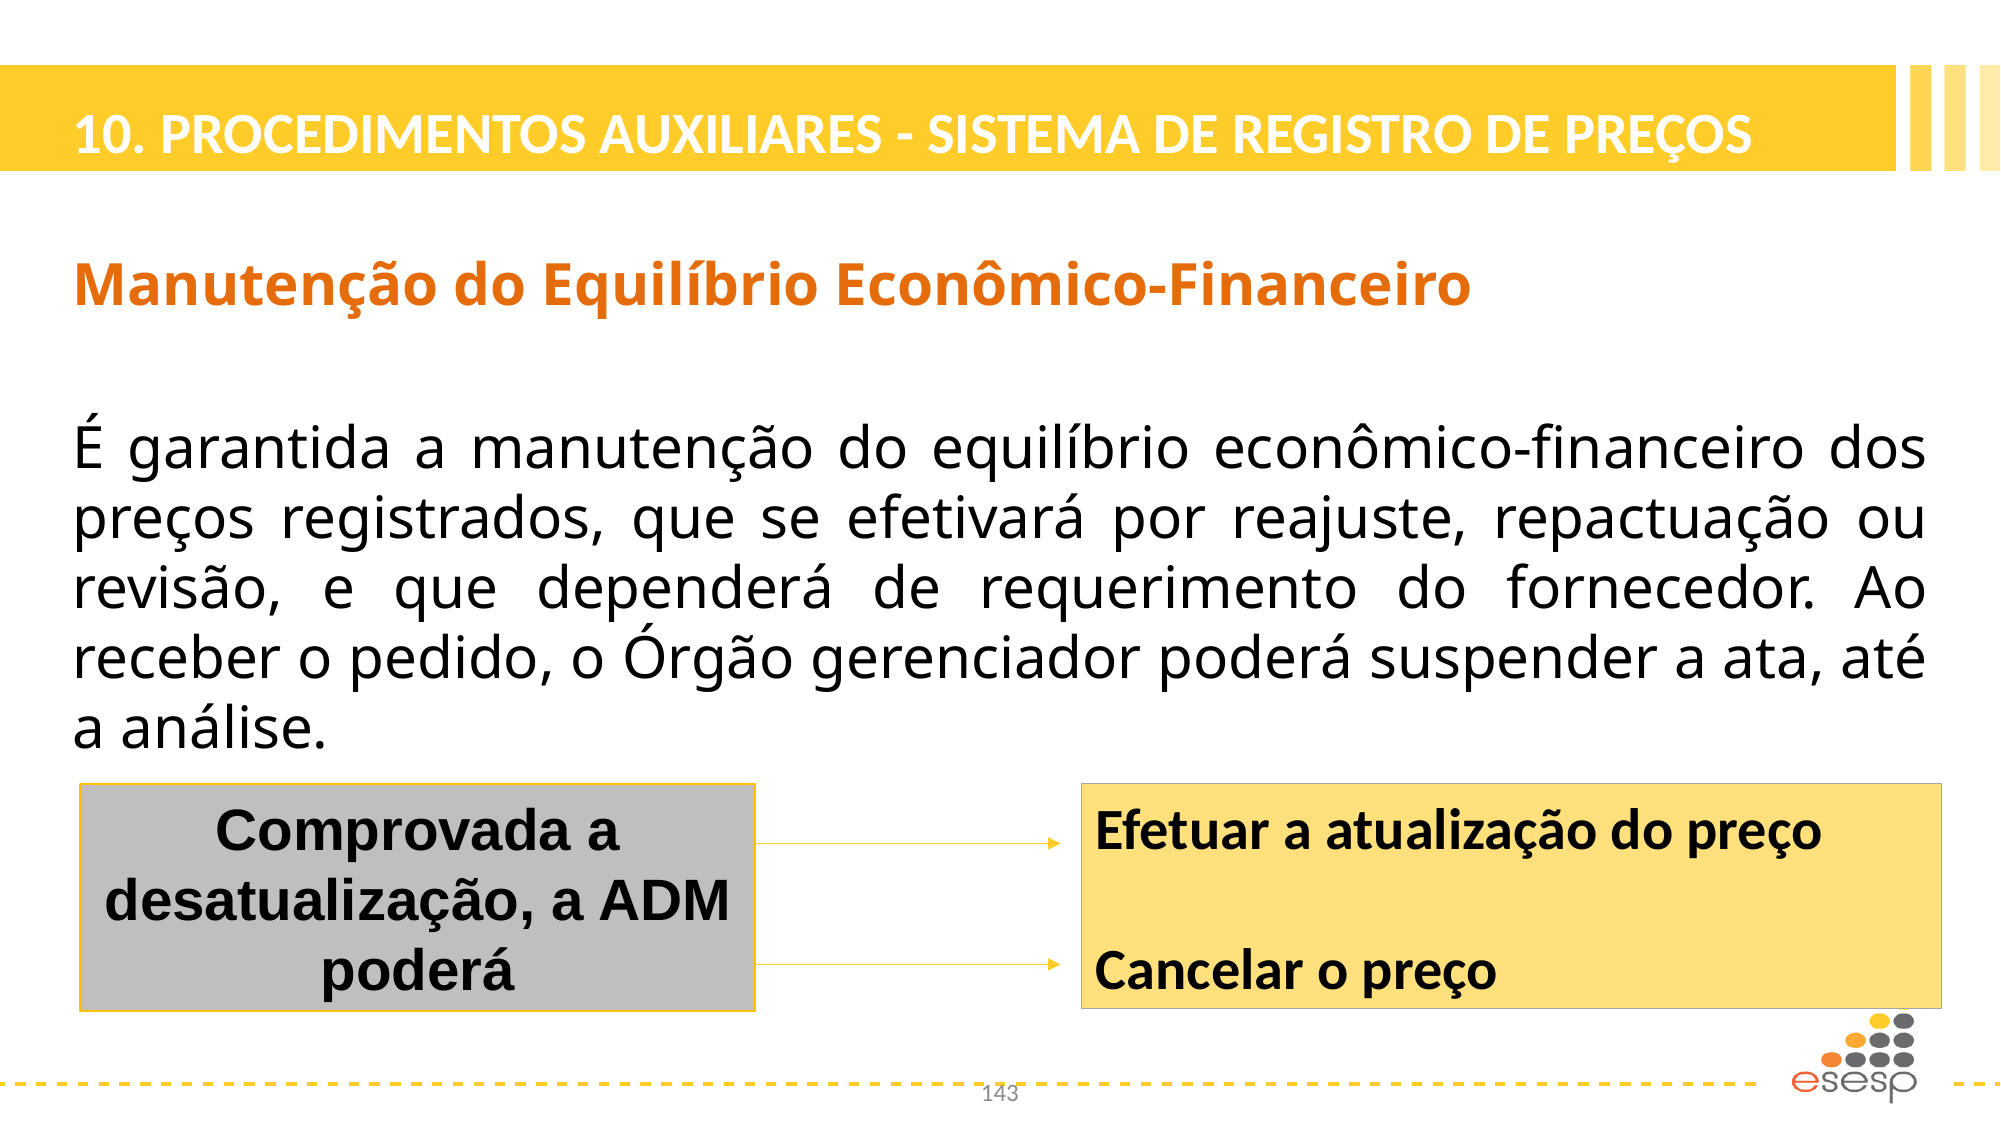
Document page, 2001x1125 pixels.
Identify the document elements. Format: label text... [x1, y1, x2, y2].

text_box Efetuar a atualização do preço Cancelar o preço [1081, 783, 1942, 1009]
title 10. PROCEDIMENTOS AUXILIARES - SISTEMA DE REGISTRO DE PREÇOS [57, 66, 1893, 173]
text_box Comprovada a desatualização, a ADM poderá [79, 783, 756, 1012]
slide_number 143 [249, 1058, 1750, 1125]
list Manutenção do Equilíbrio Econômico-Financeiro É garantida a manutenção do equilíbrio econômico-financeiro dos preços registrados, que se efetivará por reajuste, repactuação ou revisão, e que dependerá de requerimento do fornecedor. Ao receber o pedido, o Órgão gerenciador poderá suspender a ata, até a análise. [57, 239, 1943, 992]
picture [0, 0, 2001, 1125]
